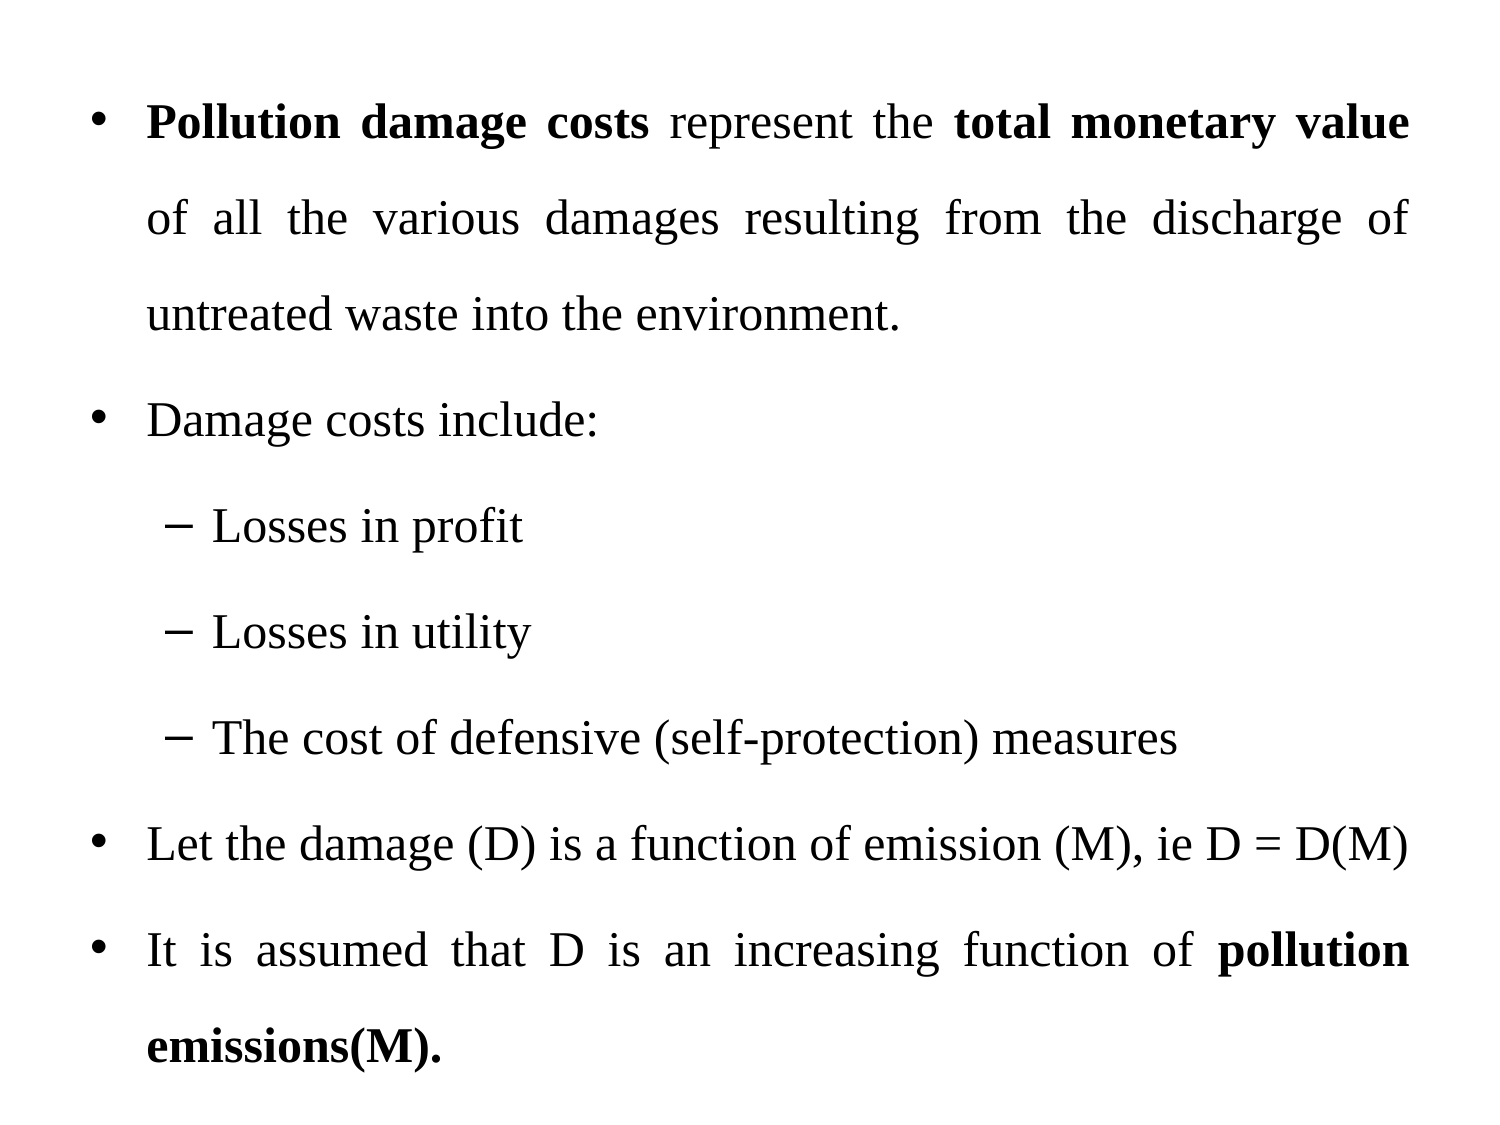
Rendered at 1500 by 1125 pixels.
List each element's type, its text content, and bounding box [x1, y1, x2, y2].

list Pollution damage costs represent the total monetary value of all the various damages resulting from the discharge of untreated waste into the environment. Damage costs include: Losses in profit Losses in utility The cost of defensive (self-protection) measures Let the damage (D) is a function of emission (M), ie D = D(M) It is assumed that D is an increasing function of pollution emissions(M). [75, 45, 1425, 1021]
